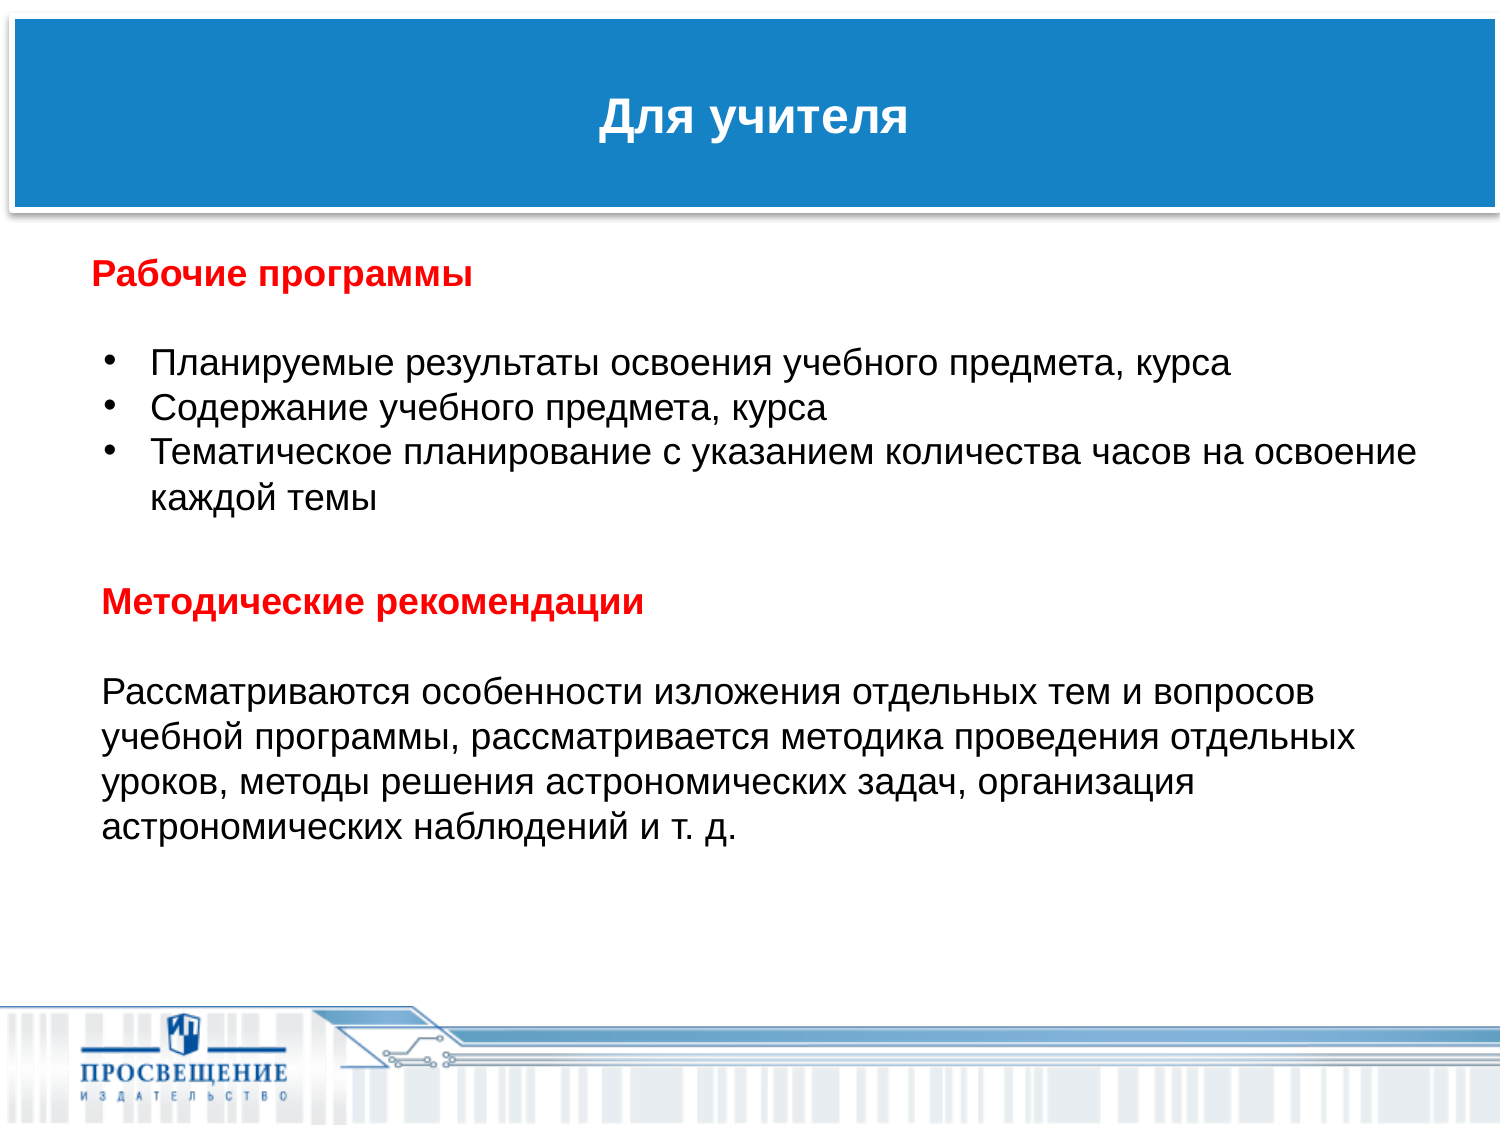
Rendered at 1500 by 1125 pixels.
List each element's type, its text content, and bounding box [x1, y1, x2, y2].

text_box Методические рекомендации Рассматриваются особенности изложения отдельных тем и вопросов учебной программы, рассматривается методика проведения отдельных уроков, методы решения астрономических задач, организация астрономических наблюдений и т. д. [86, 524, 1424, 855]
text_box Для учителя [11, 16, 1498, 210]
text_box Рабочие программы [76, 242, 1270, 302]
text_box Планируемые результаты освоения учебного предмета, курса Содержание учебного предмета, курса Тематическое планирование с указанием количества часов на освоение каждой темы [88, 330, 1447, 525]
picture [0, 1006, 1500, 1125]
